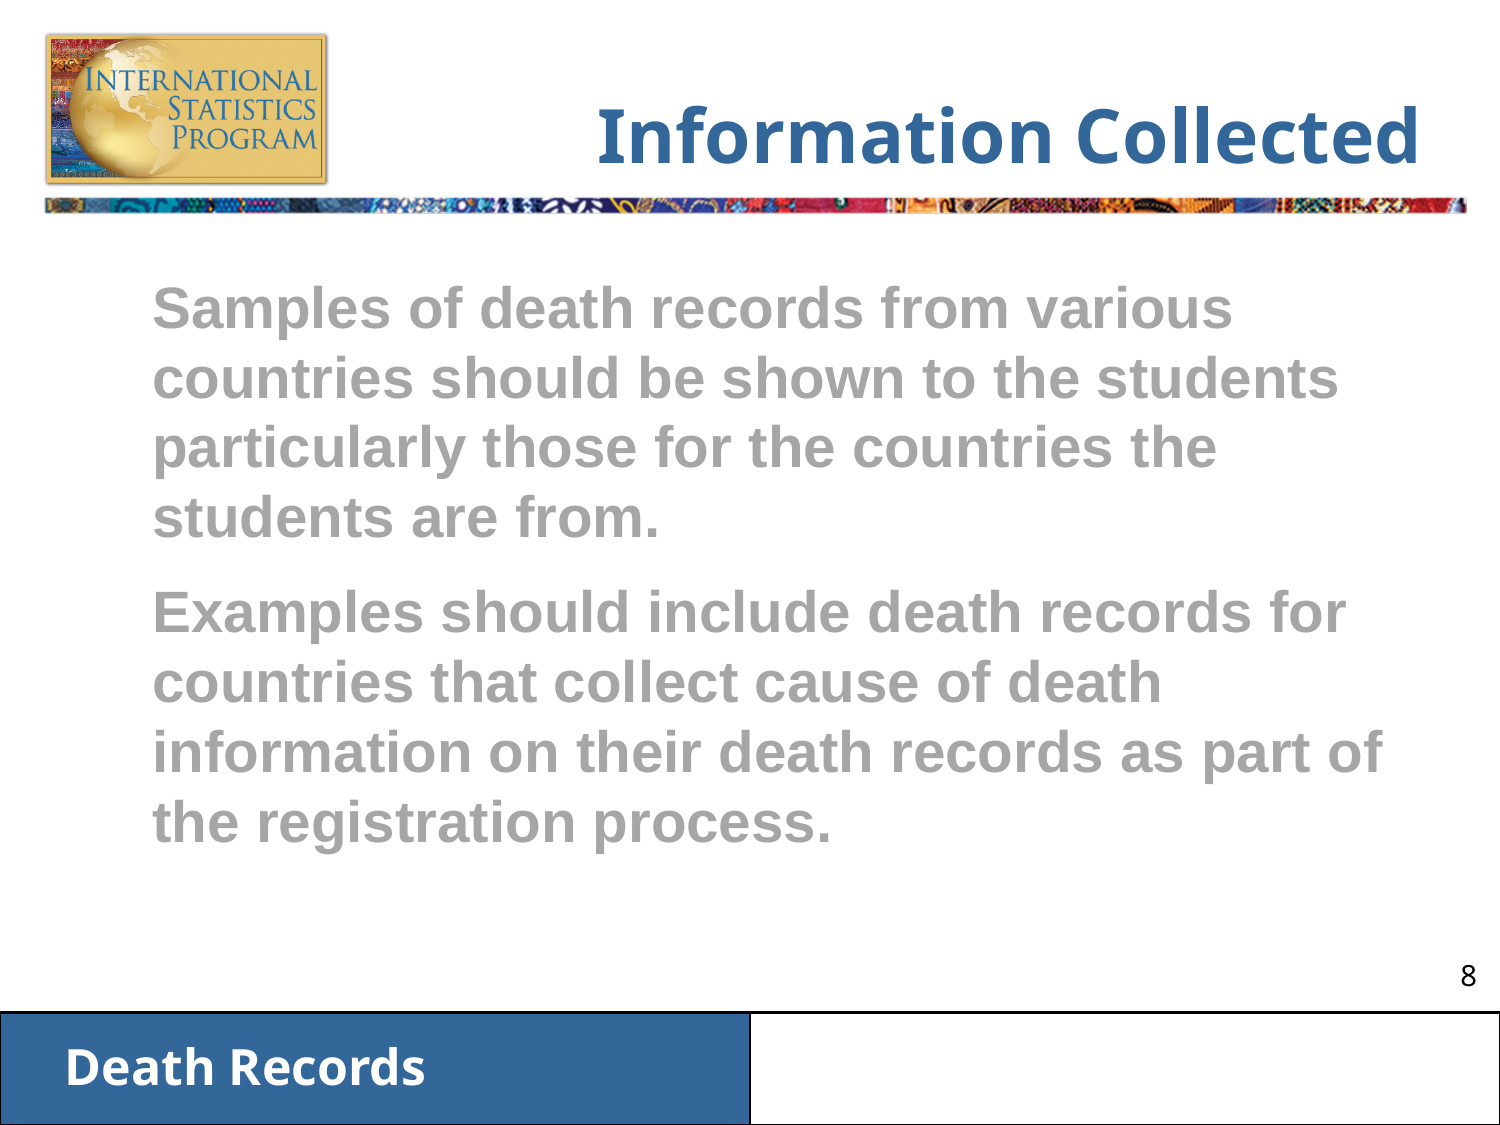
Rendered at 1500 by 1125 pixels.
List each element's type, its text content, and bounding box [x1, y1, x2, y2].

picture [1, 1014, 749, 1124]
picture [37, 24, 1481, 219]
title Information Collected [62, 87, 1438, 190]
list Samples of death records from various countries should be shown to the students particularly those for the countries the students are from. Examples should include death records for countries that collect cause of death information on their death records as part of the registration process. [137, 262, 1438, 988]
